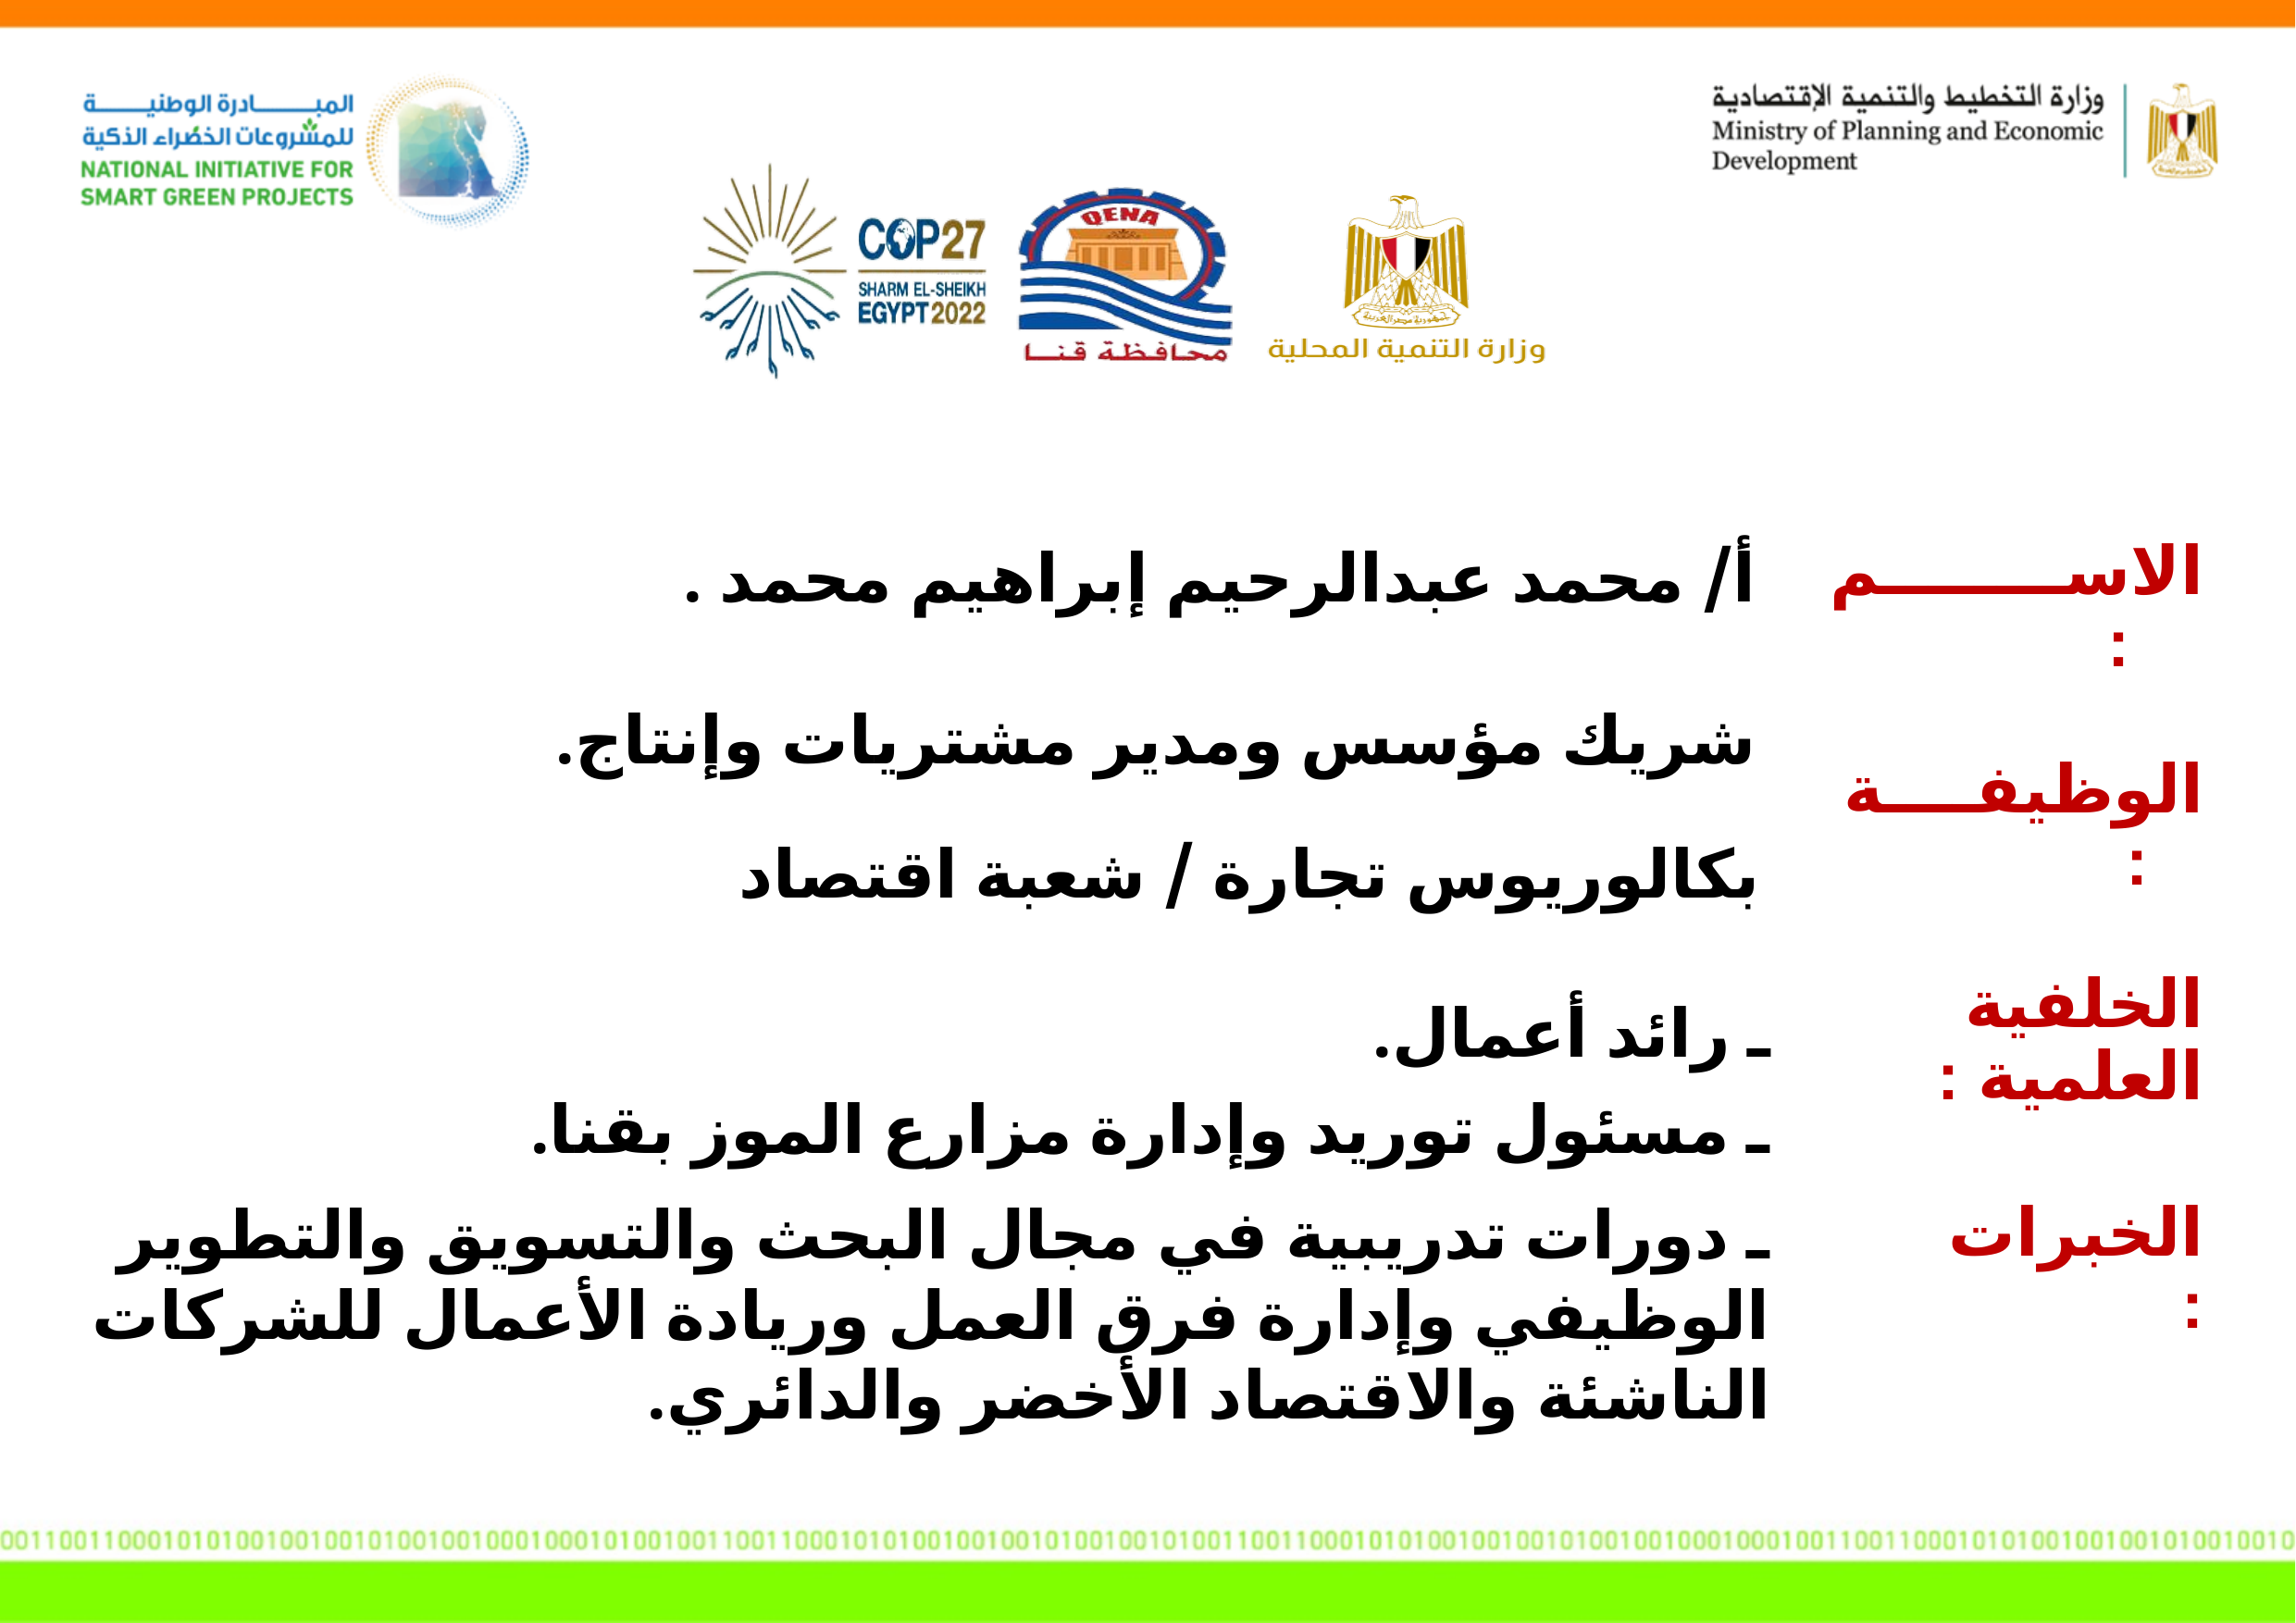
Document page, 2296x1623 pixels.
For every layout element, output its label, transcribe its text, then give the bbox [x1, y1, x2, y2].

text_box أ/ محمد عبدالرحيم إبراهيم محمد . [55, 527, 1771, 623]
text_box بكالوريوس تجارة / شعبة اقتصاد [31, 833, 1775, 921]
text_box الاســــــــم : الوظيفــــة : الخلفية العلمية : الخبرات : [1785, 527, 2222, 1517]
text_box شريك مؤسس ومدير مشتريات وإنتاج. [41, 699, 1772, 786]
picture [0, 0, 2296, 1623]
text_box ـ رائد أعمال. ـ مسئول توريد وإدارة مزارع الموز بقنا. ـ دورات تدريبية في مجال البحث والتسويق والتطوير الوظيفي وإدارة فرق العمل وريادة الأعمال للشركات الناشئة والاقتصاد الأخضر والدائري. [41, 992, 1786, 1440]
